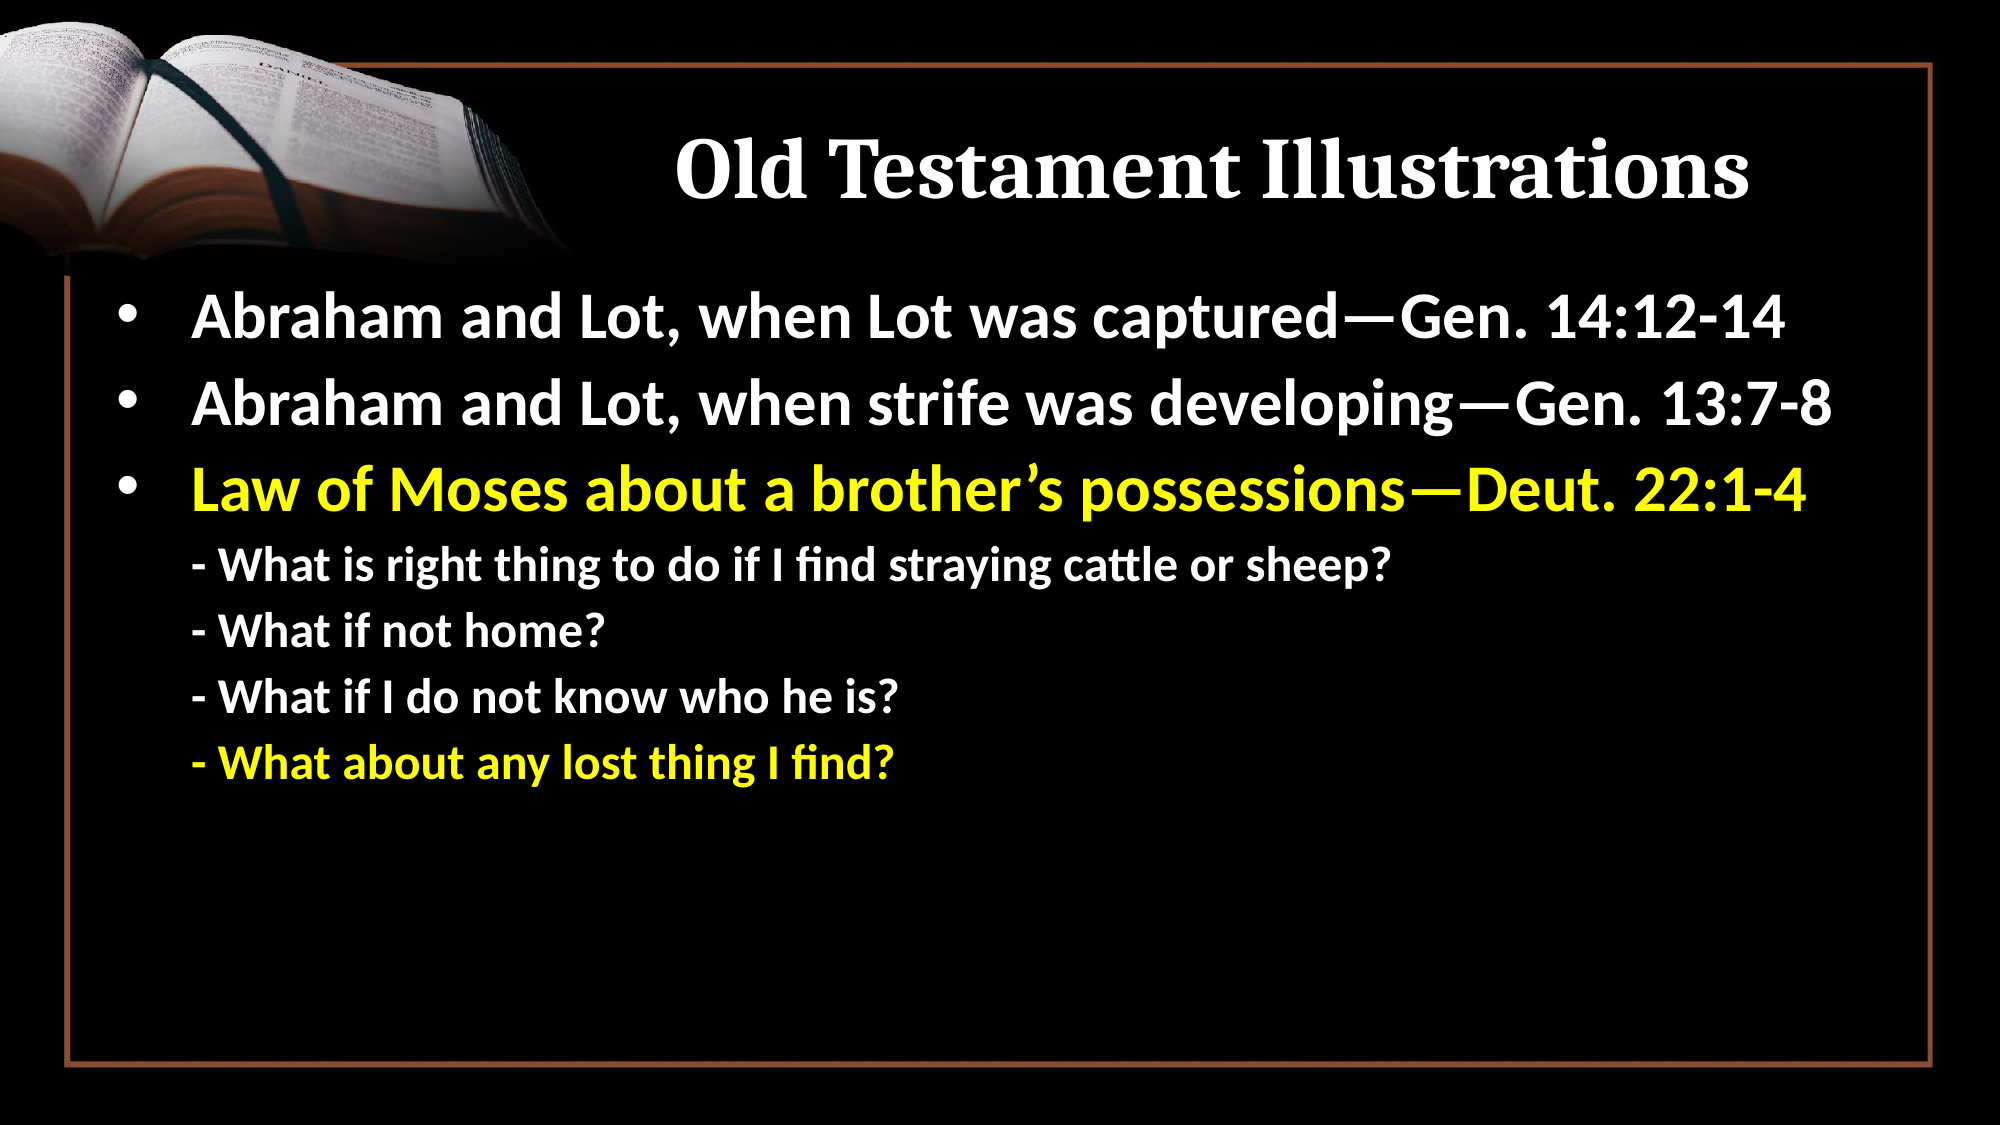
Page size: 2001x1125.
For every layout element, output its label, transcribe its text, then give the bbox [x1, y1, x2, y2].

title Old Testament Illustrations [488, 49, 1940, 293]
picture [0, 0, 2000, 1125]
text_box Abraham and Lot, when Lot was captured—Gen. 14:12-14 Abraham and Lot, when strife was developing—Gen. 13:7-8 Law of Moses about a brother’s possessions—Deut. 22:1-4 - What is right thing to do if I find straying cattle or sheep? - What if not home? - What if I do not know who he is? - What about any lost thing I find? [101, 264, 1892, 798]
